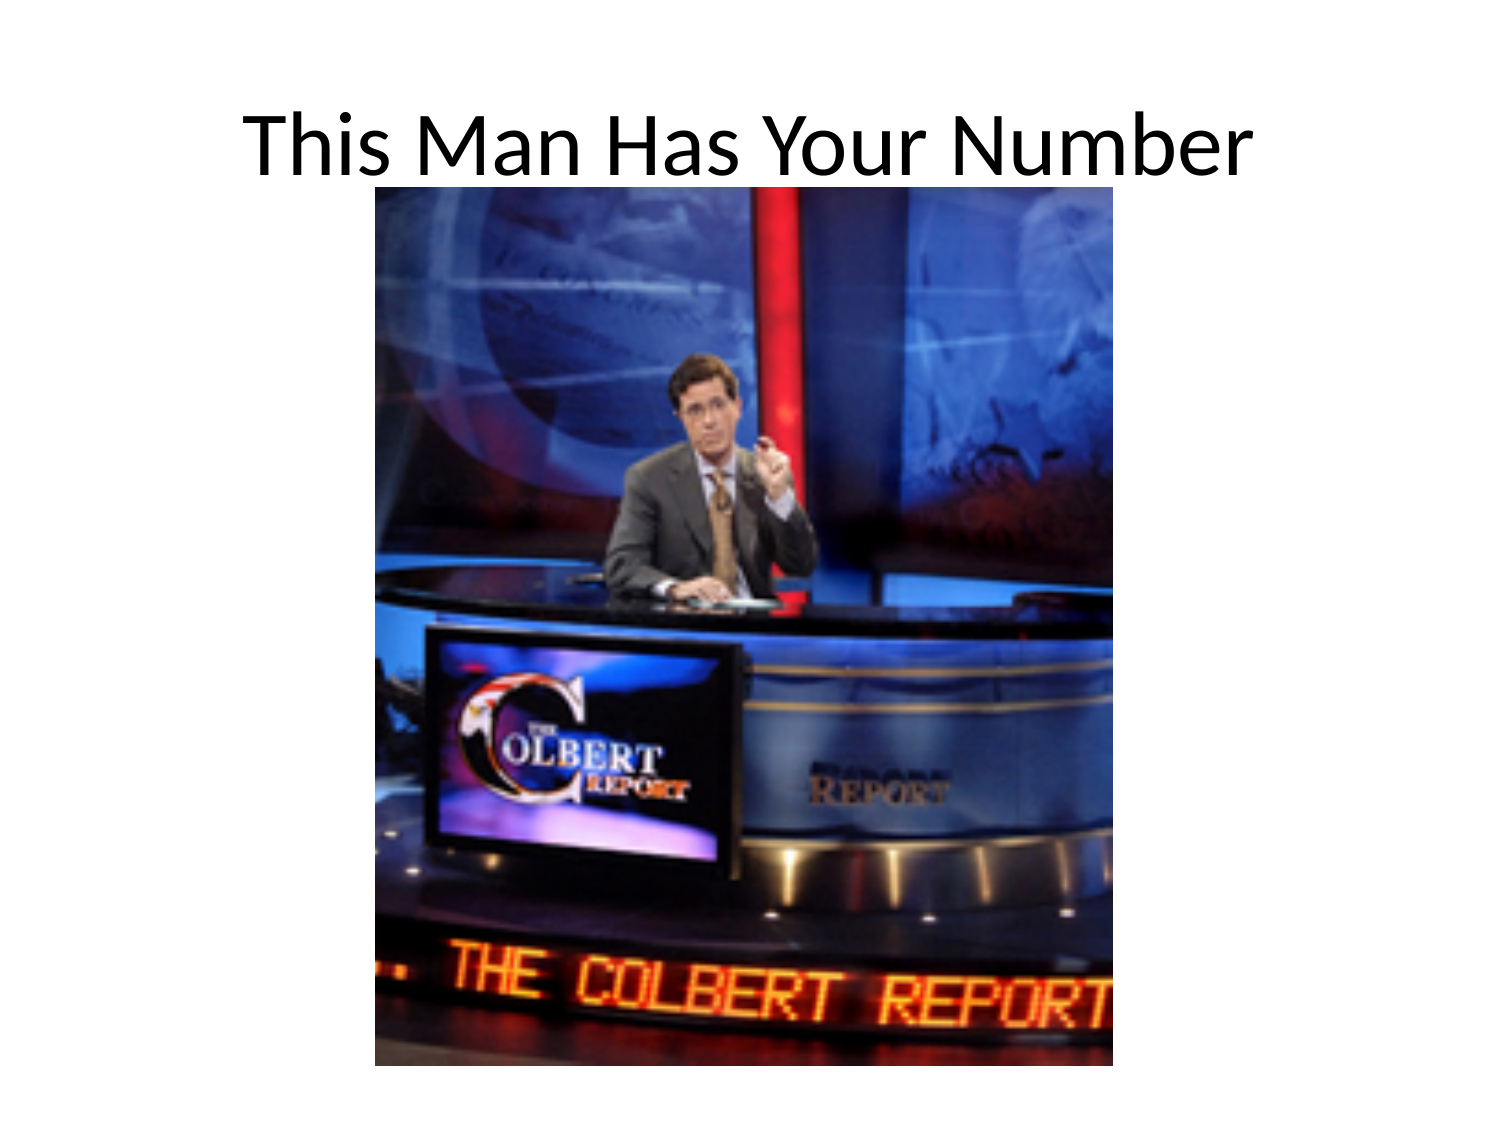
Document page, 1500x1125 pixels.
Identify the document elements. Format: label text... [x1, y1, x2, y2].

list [374, 187, 1113, 1066]
title This Man Has Your Number [75, 45, 1425, 233]
